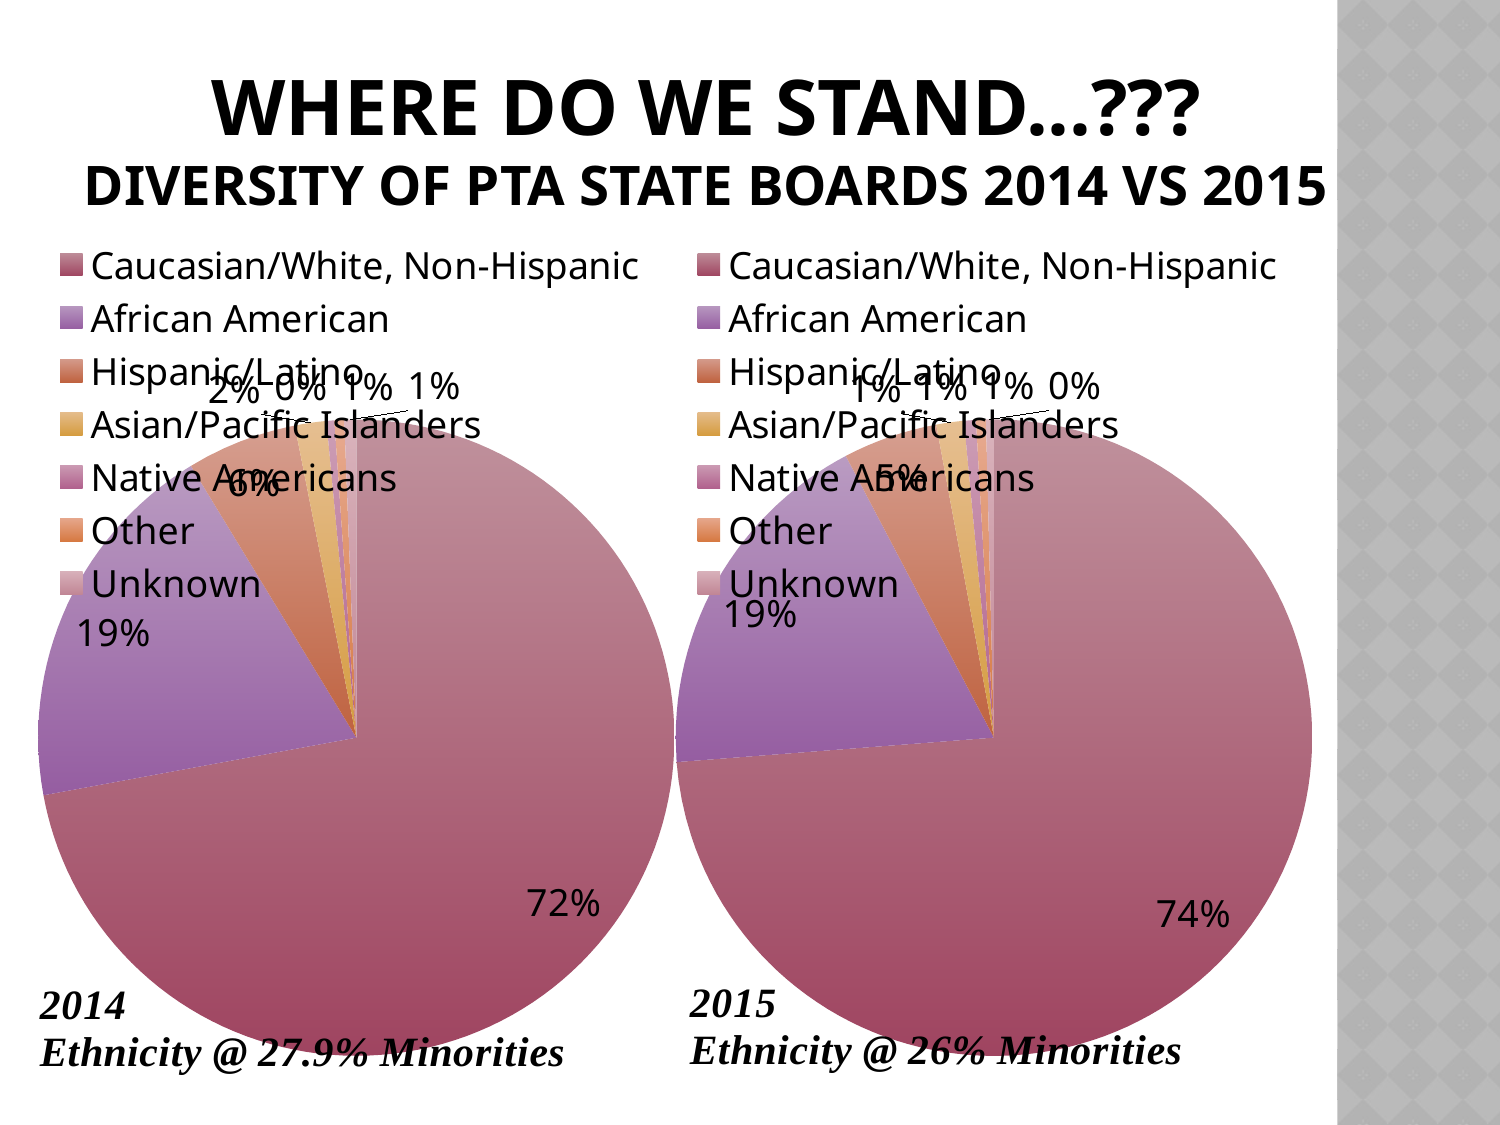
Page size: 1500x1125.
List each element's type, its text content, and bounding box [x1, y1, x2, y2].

title Where Do We Stand...??? Diversity of PTA State Boards 2014 VS 2015 [75, 24, 1338, 250]
chart [24, 237, 1326, 1101]
